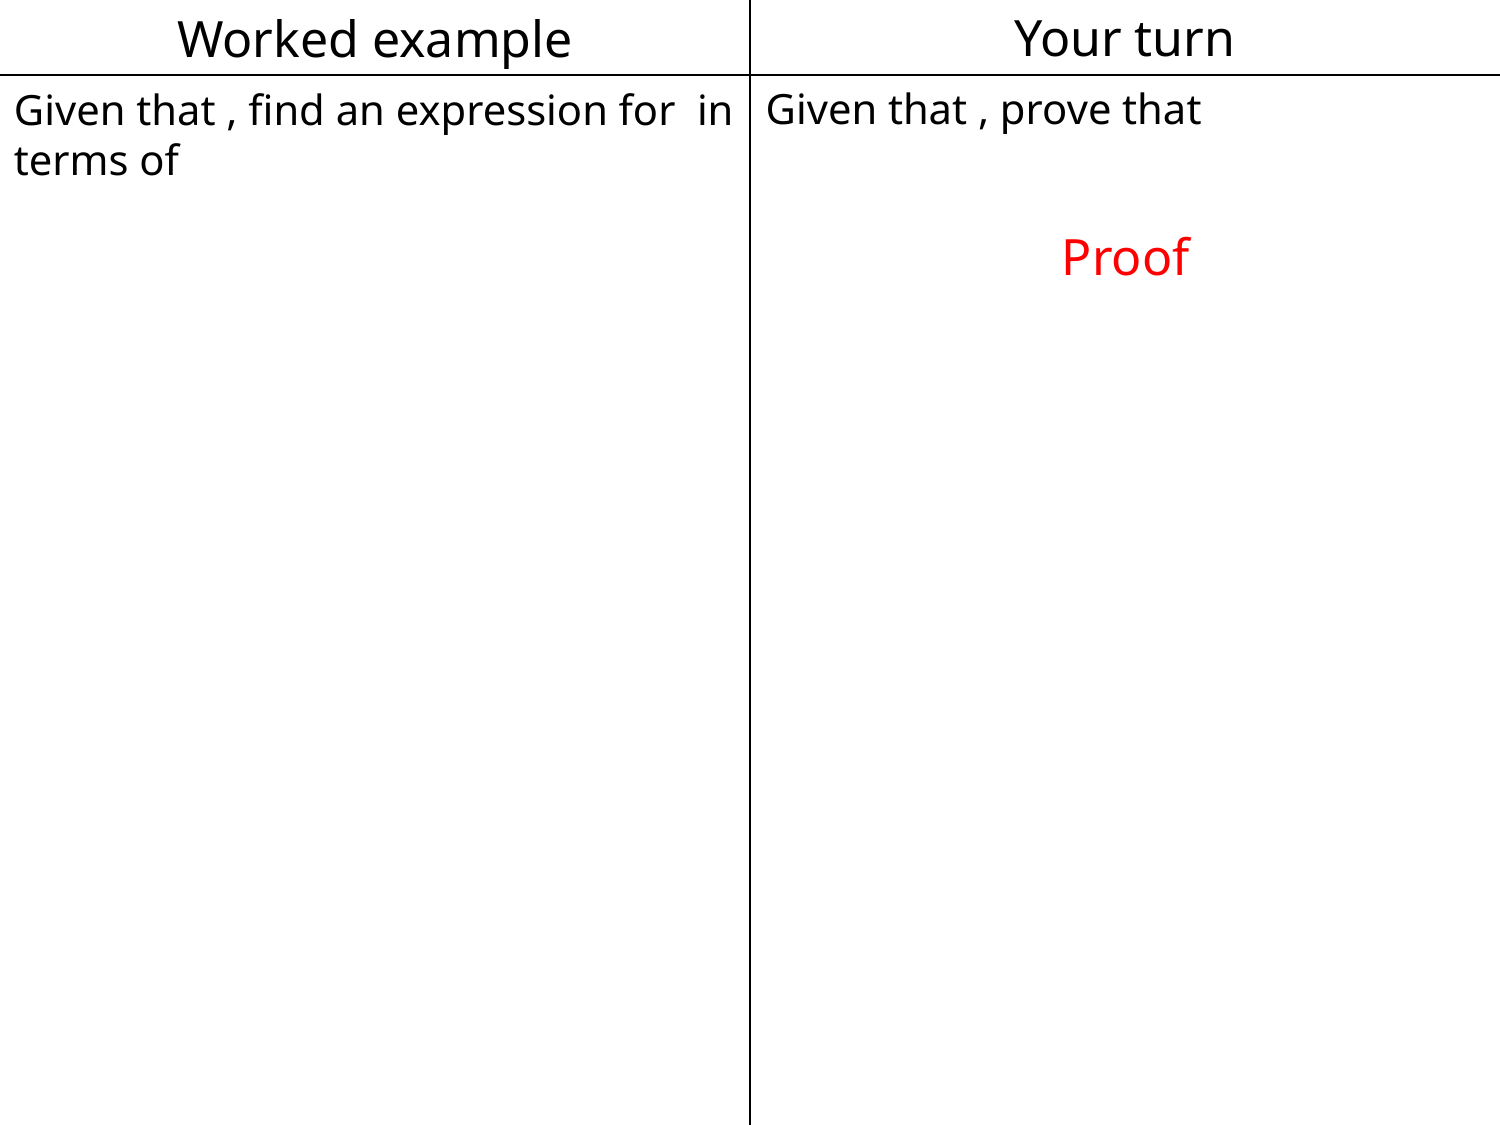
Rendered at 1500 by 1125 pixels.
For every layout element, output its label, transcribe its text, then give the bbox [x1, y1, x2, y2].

text_box Worked example [0, 0, 749, 74]
text_box Proof [751, 217, 1500, 293]
text_box Your turn [751, 0, 1500, 74]
